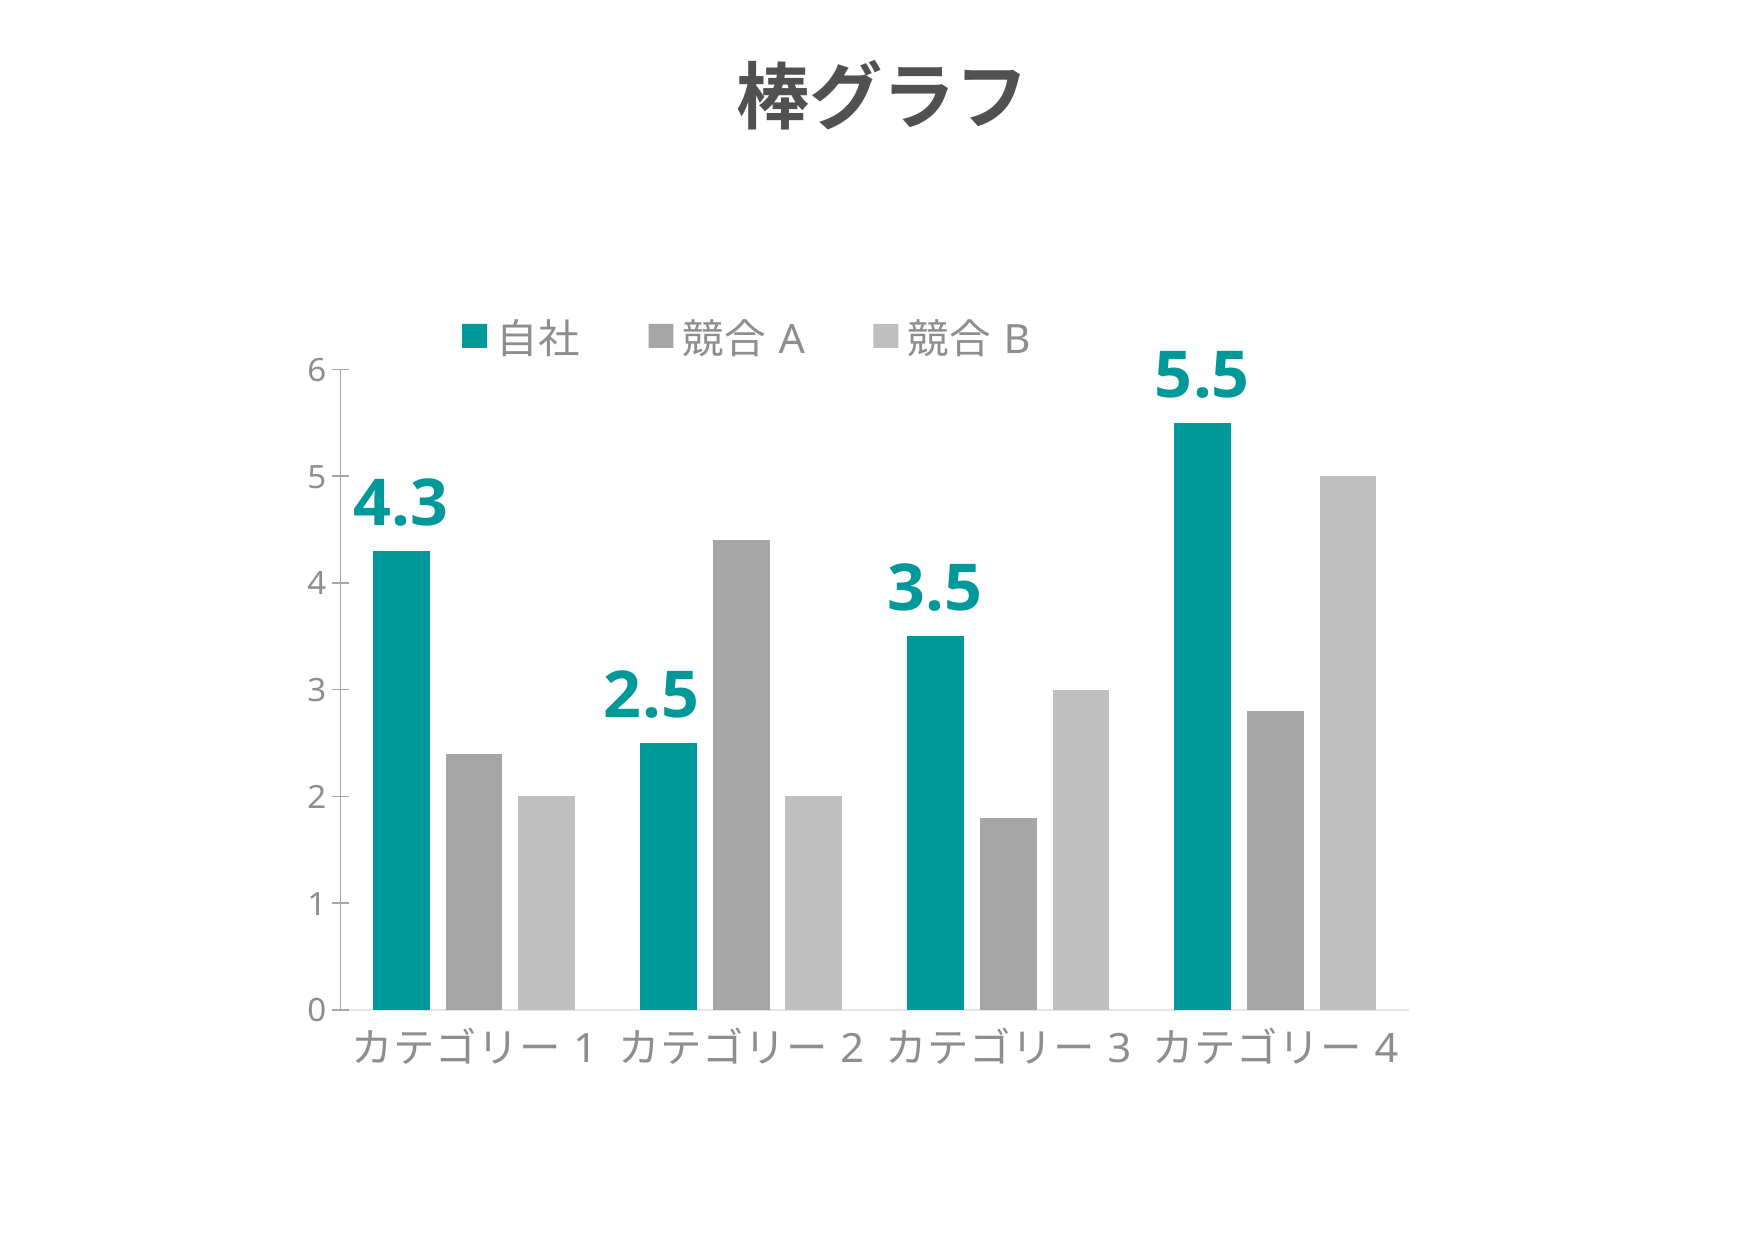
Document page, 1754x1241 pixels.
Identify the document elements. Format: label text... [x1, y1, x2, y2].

chart [306, 218, 1449, 1075]
title 棒グラフ [56, 43, 1699, 166]
